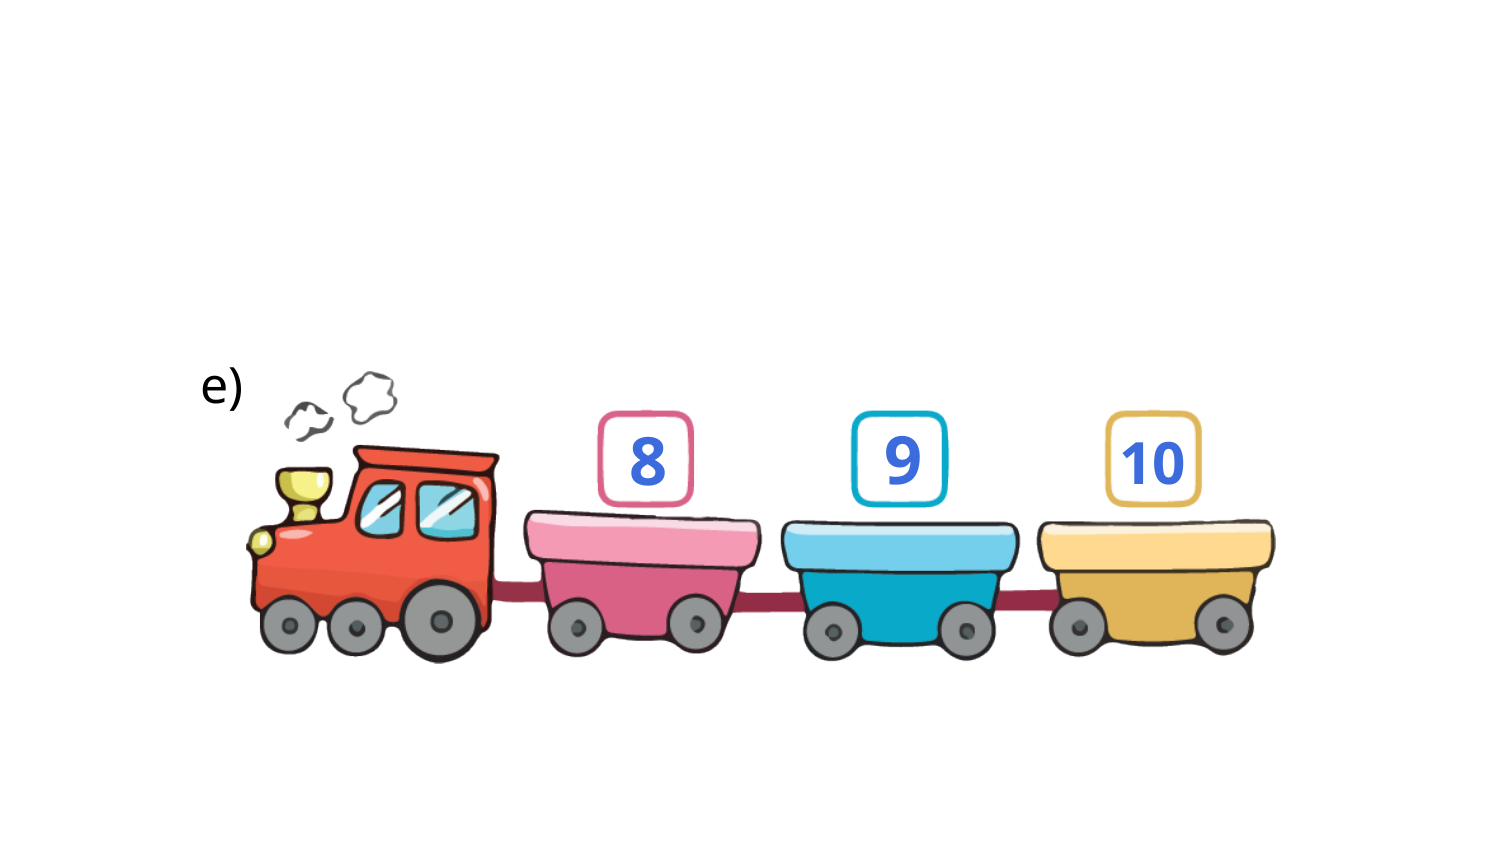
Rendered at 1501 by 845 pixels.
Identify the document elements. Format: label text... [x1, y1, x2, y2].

picture [246, 371, 1276, 664]
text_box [1104, 418, 1201, 505]
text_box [605, 411, 685, 508]
text_box e) [162, 355, 281, 426]
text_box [860, 410, 938, 507]
